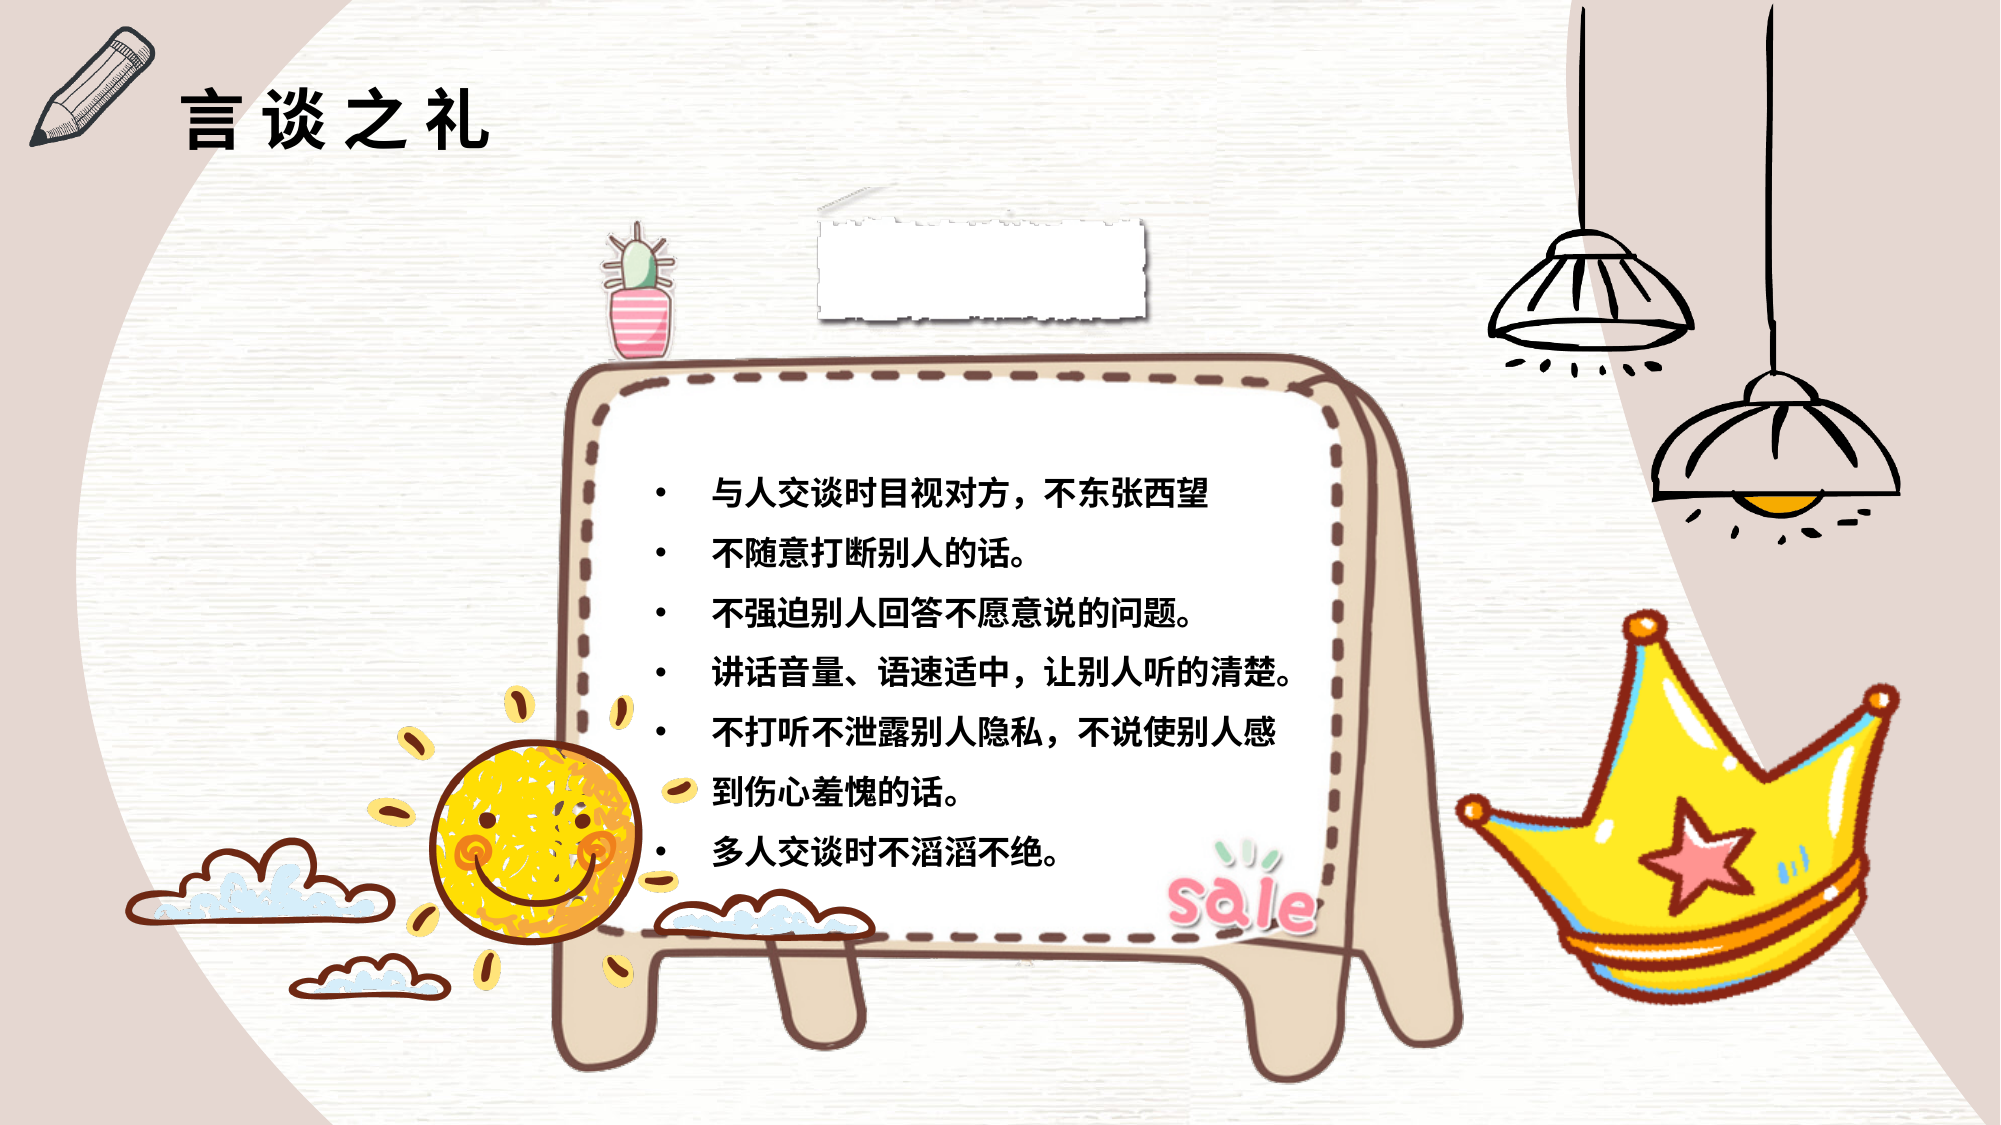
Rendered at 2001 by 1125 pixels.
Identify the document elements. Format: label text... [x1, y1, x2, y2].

text_box 言 谈 之 礼 [165, 70, 944, 165]
picture [77, 0, 1986, 1125]
picture [14, 16, 165, 167]
